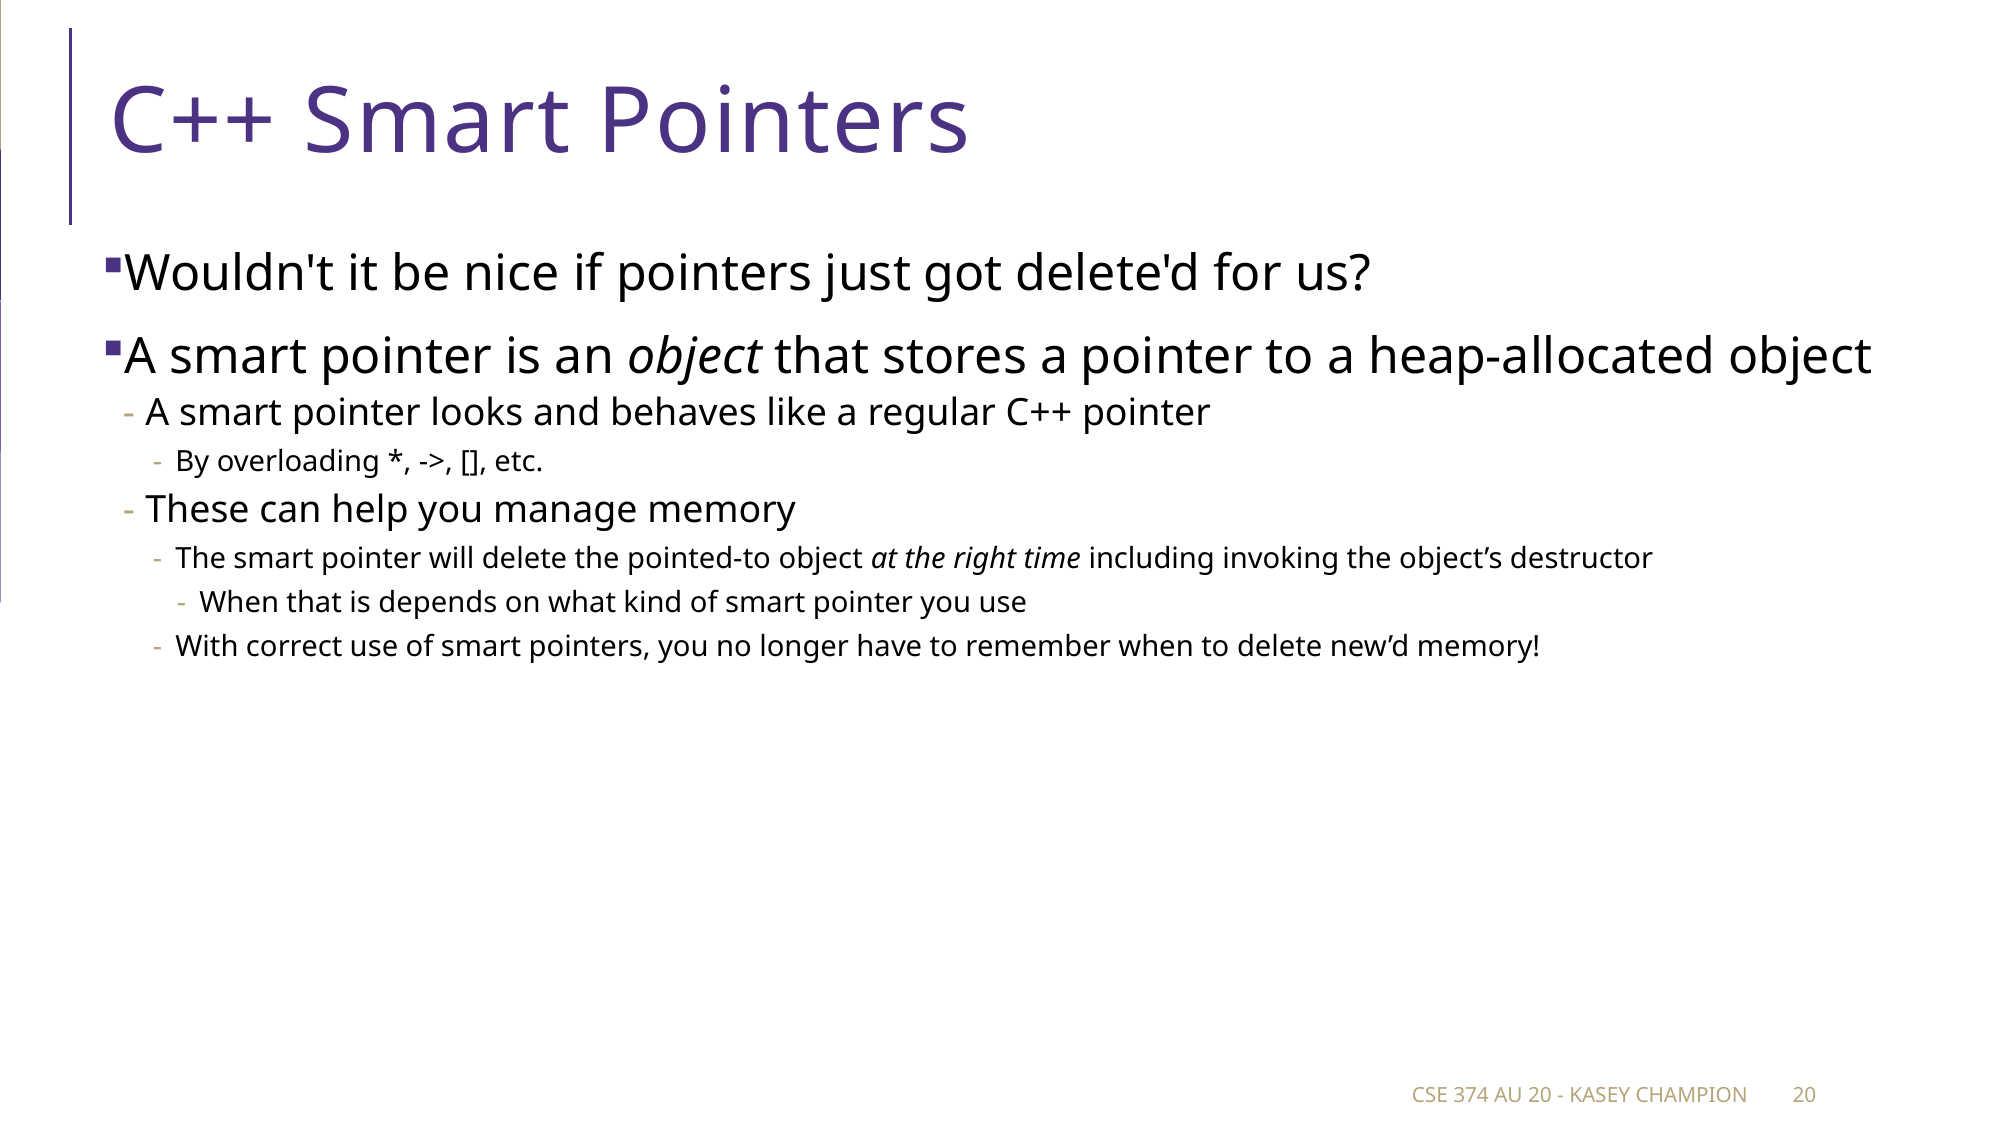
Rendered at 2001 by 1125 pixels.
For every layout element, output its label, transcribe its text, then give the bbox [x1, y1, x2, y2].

slide_number 20 [1777, 1073, 1938, 1119]
list Wouldn't it be nice if pointers just got delete'd for us? A smart pointer is an object that stores a pointer to a heap-allocated object A smart pointer looks and behaves like a regular C++ pointer By overloading *, ->, [], etc. These can help you manage memory The smart pointer will delete the pointed-to object at the right time including invoking the object’s destructor When that is depends on what kind of smart pointer you use With correct use of smart pointers, you no longer have to remember when to delete new’d memory! [94, 240, 1930, 1035]
title C++ Smart Pointers [94, 43, 1930, 210]
footer CSE 374 au 20 - Kasey Champion [794, 1073, 1763, 1119]
